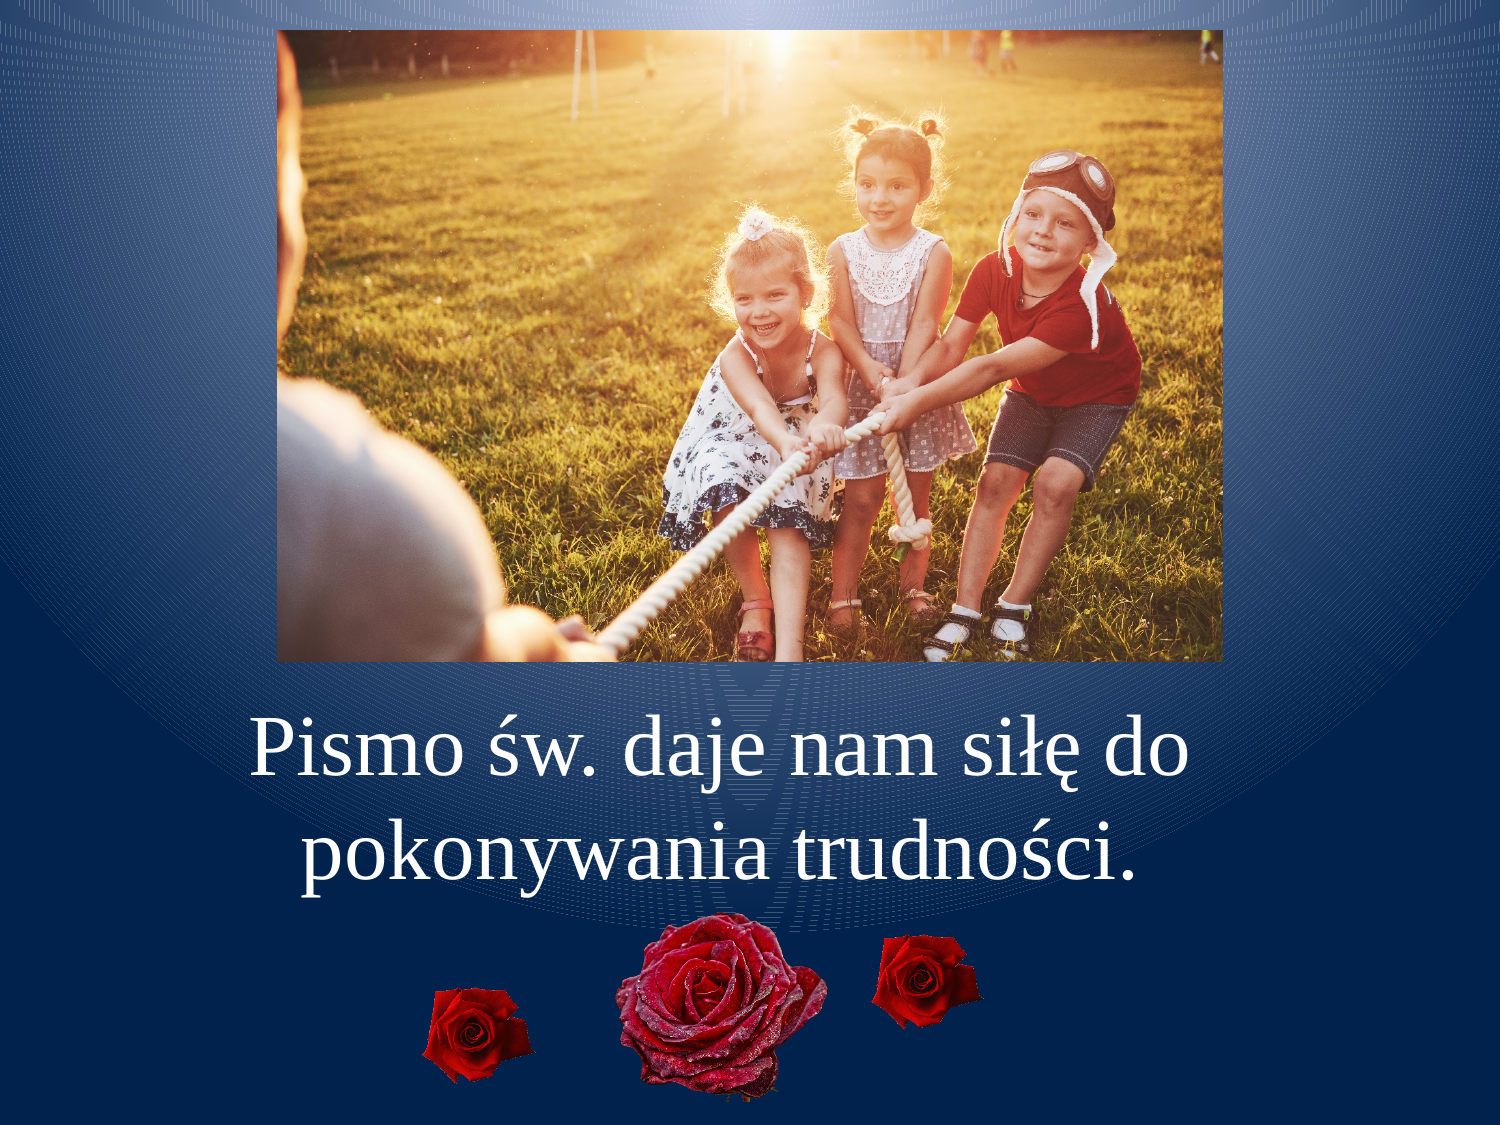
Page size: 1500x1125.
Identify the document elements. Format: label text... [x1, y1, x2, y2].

list Pismo św. daje nam siłę do pokonywania trudności. [10, 680, 1431, 905]
picture [609, 904, 832, 1102]
picture [855, 928, 999, 1036]
picture [277, 30, 1223, 662]
picture [407, 981, 550, 1089]
